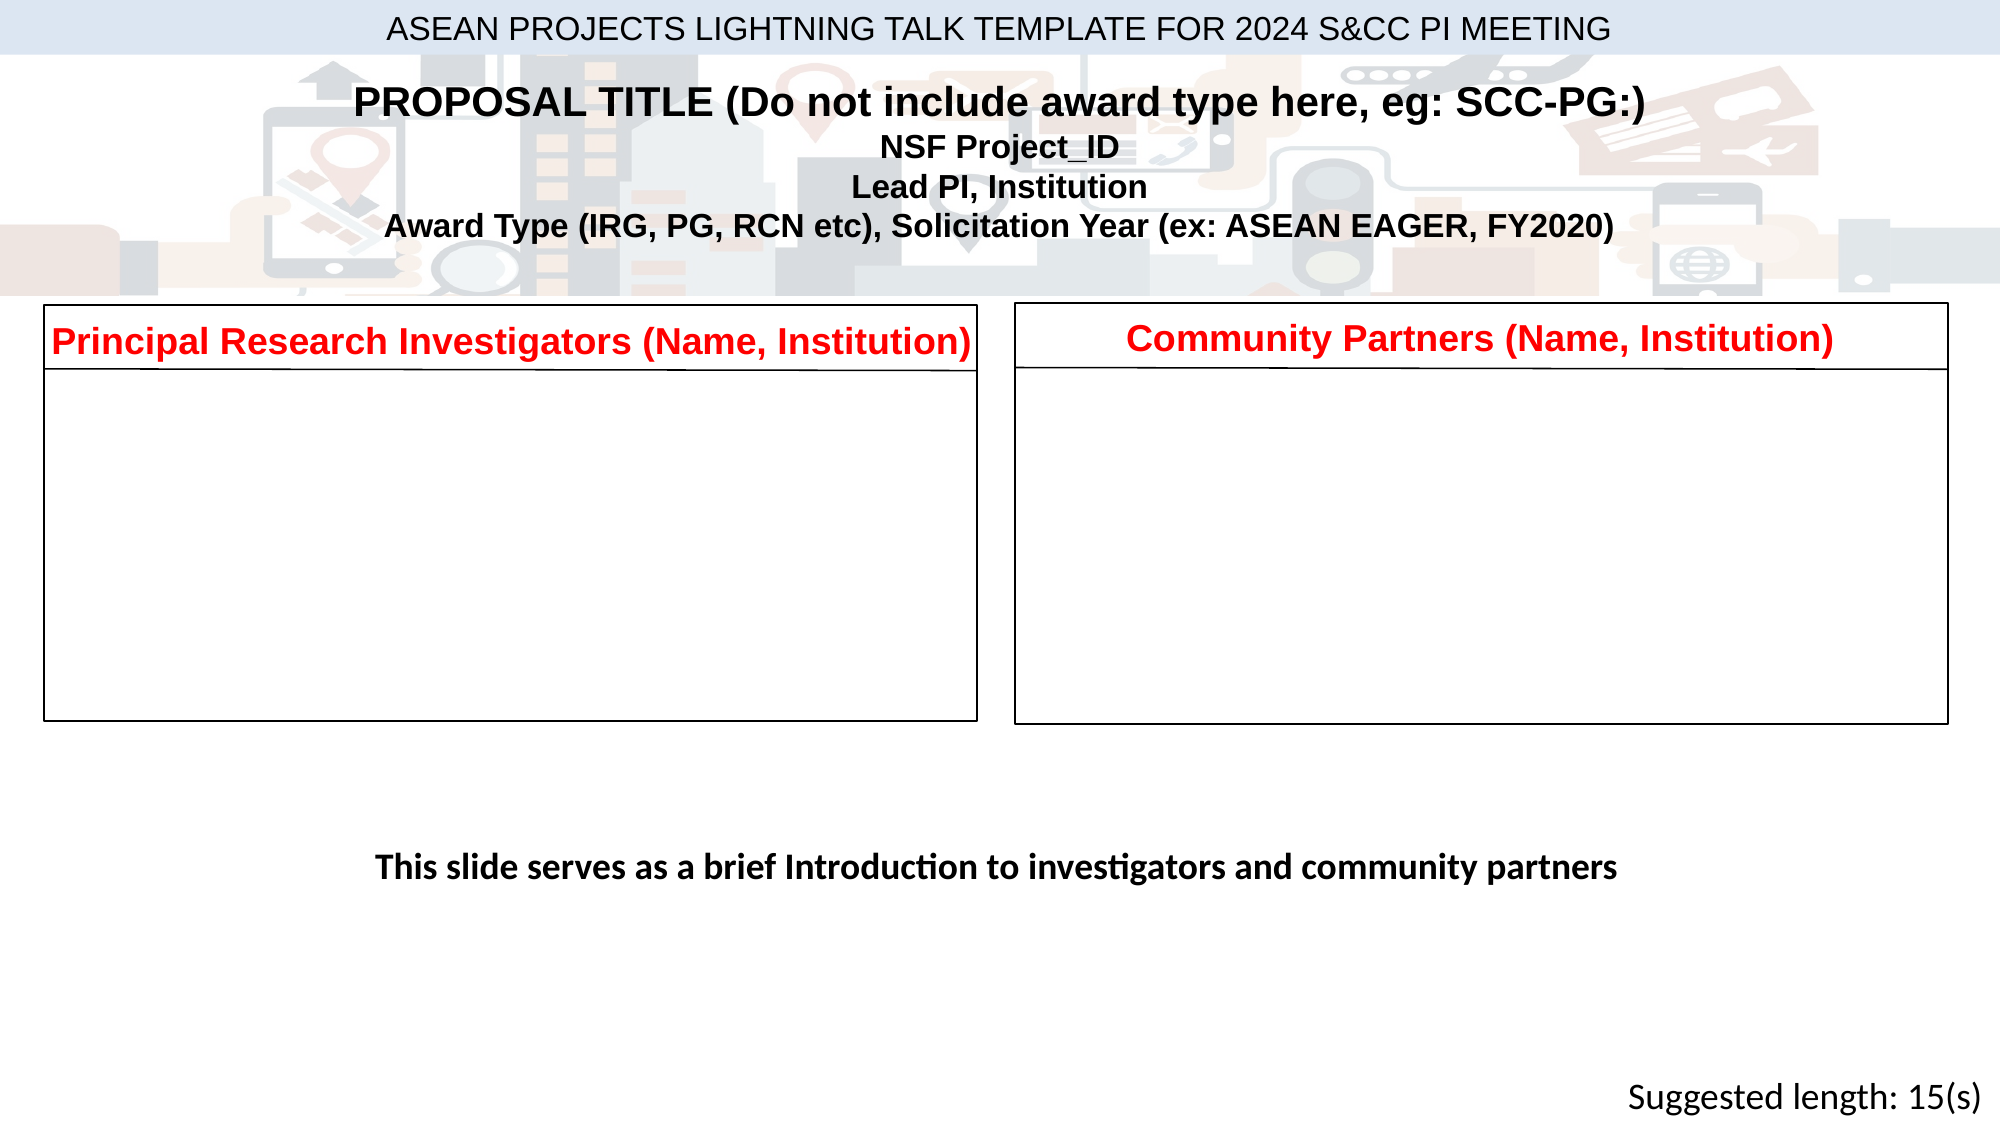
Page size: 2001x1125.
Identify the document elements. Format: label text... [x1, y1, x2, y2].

picture [0, 27, 2000, 297]
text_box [1014, 302, 2000, 725]
text_box ASEAN PROJECTS LIGHTNING TALK TEMPLATE FOR 2024 S&CC PI MEETING [0, 0, 2000, 26]
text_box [33, 305, 1010, 721]
text_box Suggested length: 15(s) [1613, 1064, 1998, 1125]
text_box This slide serves as a brief Introduction to investigators and community partners [360, 835, 1640, 895]
